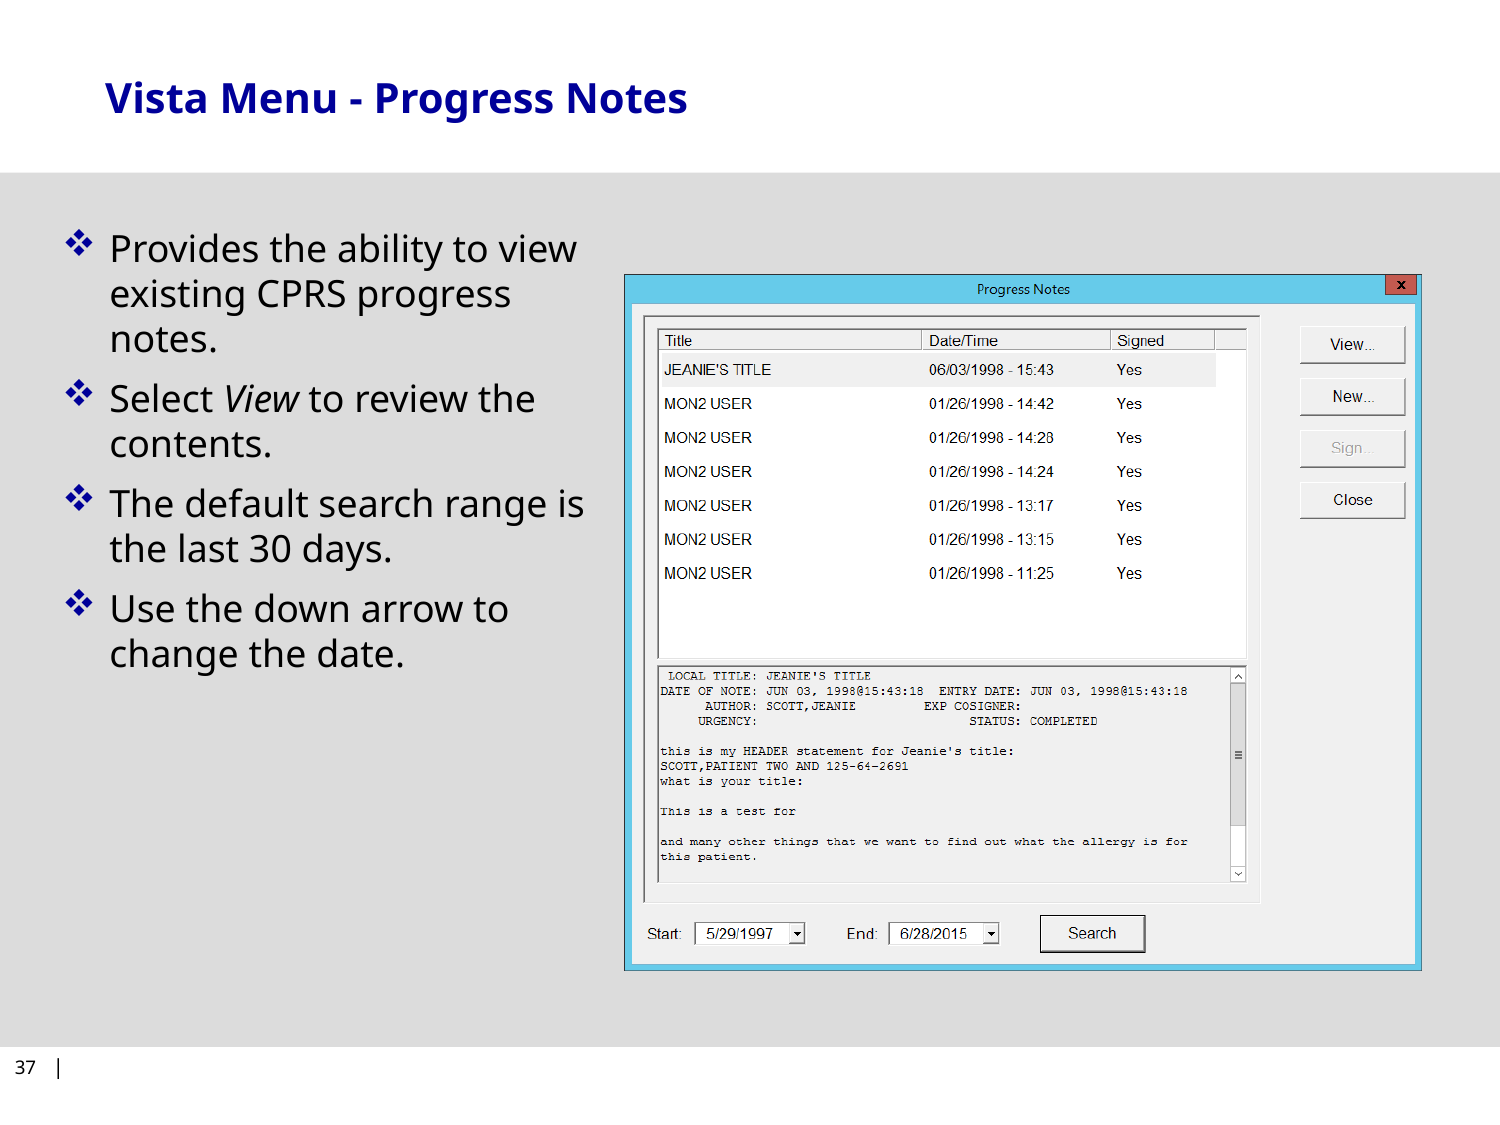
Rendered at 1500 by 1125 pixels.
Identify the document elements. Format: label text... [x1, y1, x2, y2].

picture [624, 274, 1422, 972]
title Vista Menu - Progress Notes [104, 54, 1155, 160]
list Provides the ability to view existing CPRS progress notes. Select View to review the contents. The default search range is the last 30 days. Use the down arrow to change the date. [62, 224, 588, 1012]
